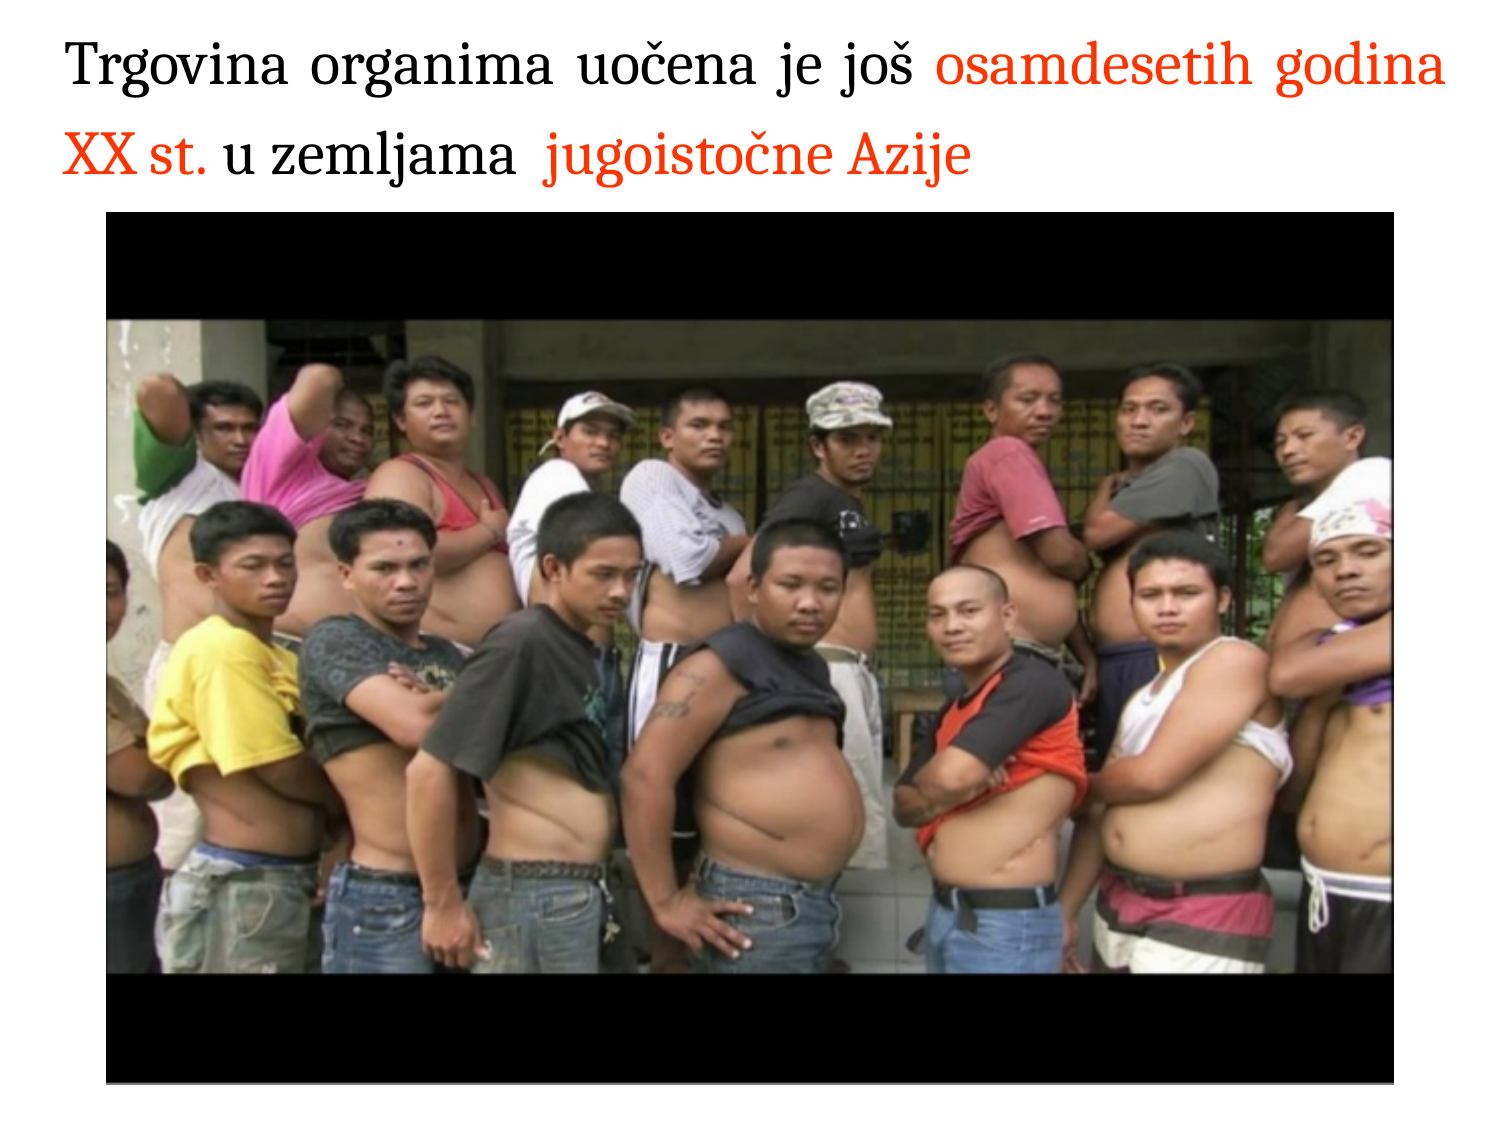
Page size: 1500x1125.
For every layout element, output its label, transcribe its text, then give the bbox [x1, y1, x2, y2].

picture [106, 212, 1394, 1085]
text_box Trgovina organima uočena je još osamdesetih godina XX st. u zemljama jugoistočne Azije [49, 0, 1463, 213]
